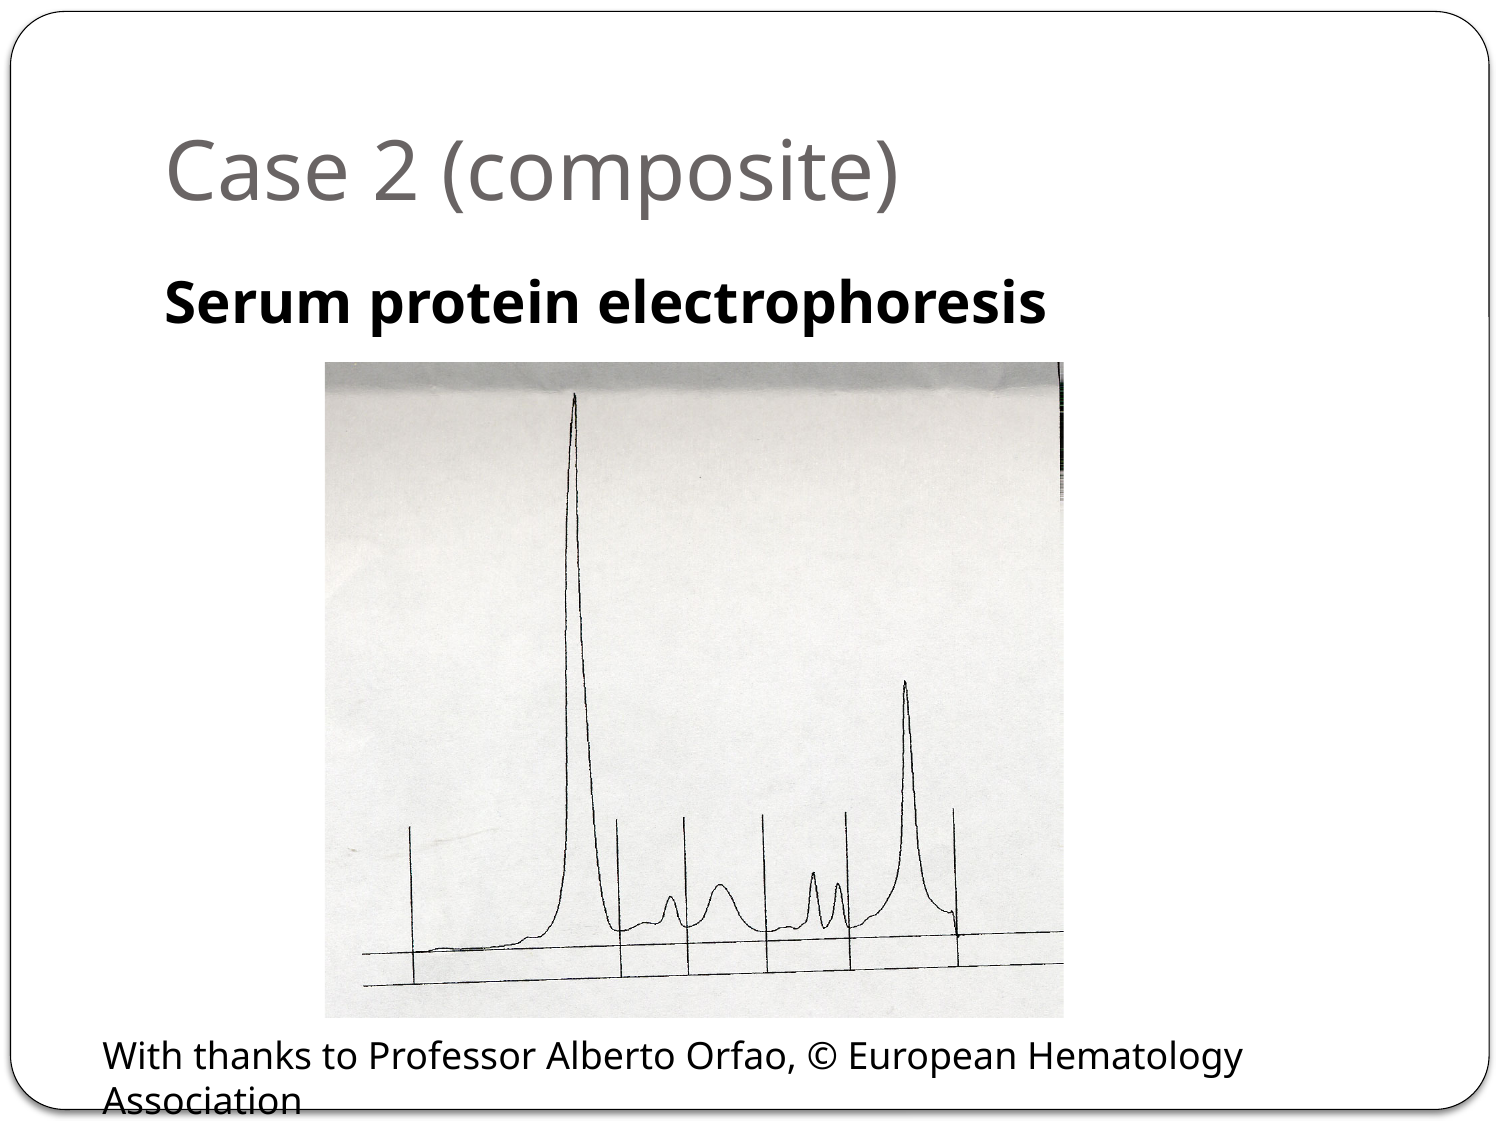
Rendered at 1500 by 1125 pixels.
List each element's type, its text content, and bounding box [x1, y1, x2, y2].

text_box With thanks to Professor Alberto Orfao, © European Hematology Association [87, 1024, 1338, 1125]
list Serum protein electrophoresis [150, 237, 1350, 375]
title Case 2 (composite) [150, 45, 1425, 233]
picture [324, 362, 1064, 1018]
